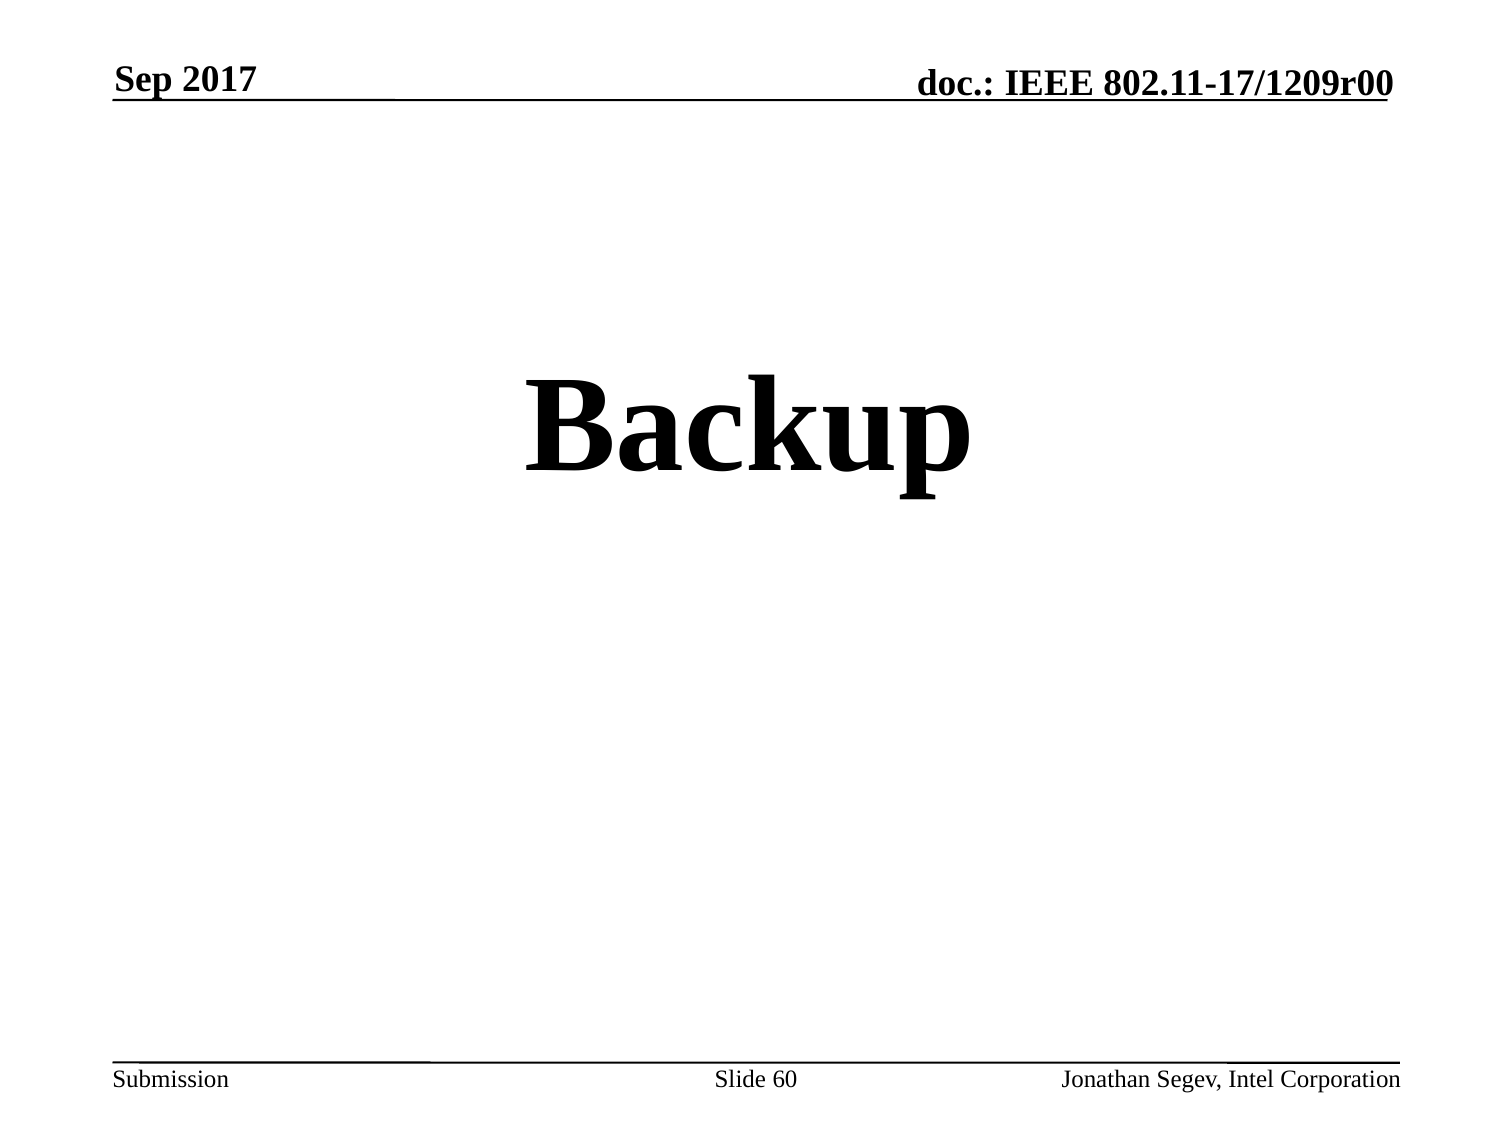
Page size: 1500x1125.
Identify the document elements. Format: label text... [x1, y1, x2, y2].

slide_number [114, 54, 423, 100]
slide_number Slide 60 [712, 1061, 800, 1123]
list Backup [112, 324, 1388, 1000]
footer Jonathan Segev, Intel Corporation [878, 1061, 1402, 1093]
